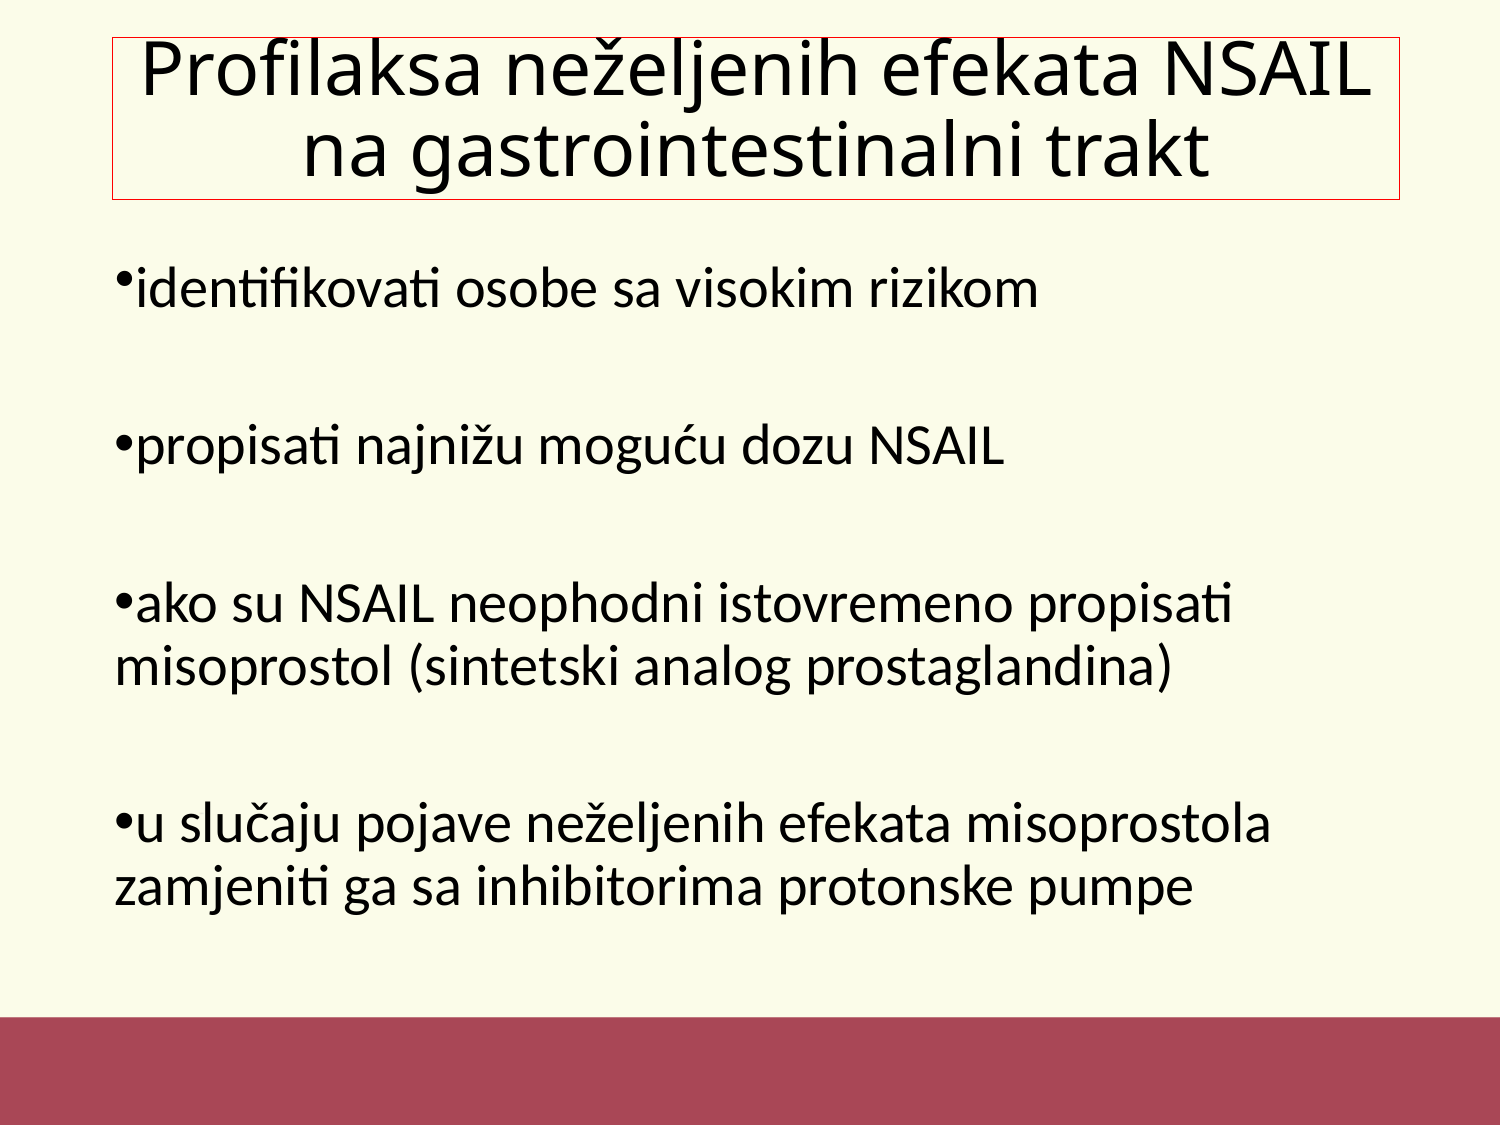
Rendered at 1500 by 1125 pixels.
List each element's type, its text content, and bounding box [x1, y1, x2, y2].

picture [0, 0, 1500, 1125]
subtitle identifikovati osobe sa visokim rizikom propisati najnižu moguću dozu NSAIL ako su NSAIL neophodni istovremeno propisati misoprostol (sintetski analog prostaglandina) u slučaju pojave neželjenih efekata misoprostola zamjeniti ga sa inhibitorima protonske pumpe [99, 249, 1375, 1075]
title Profilaksa neželjenih efekata NSAIL na gastrointestinalni trakt [112, 37, 1400, 200]
